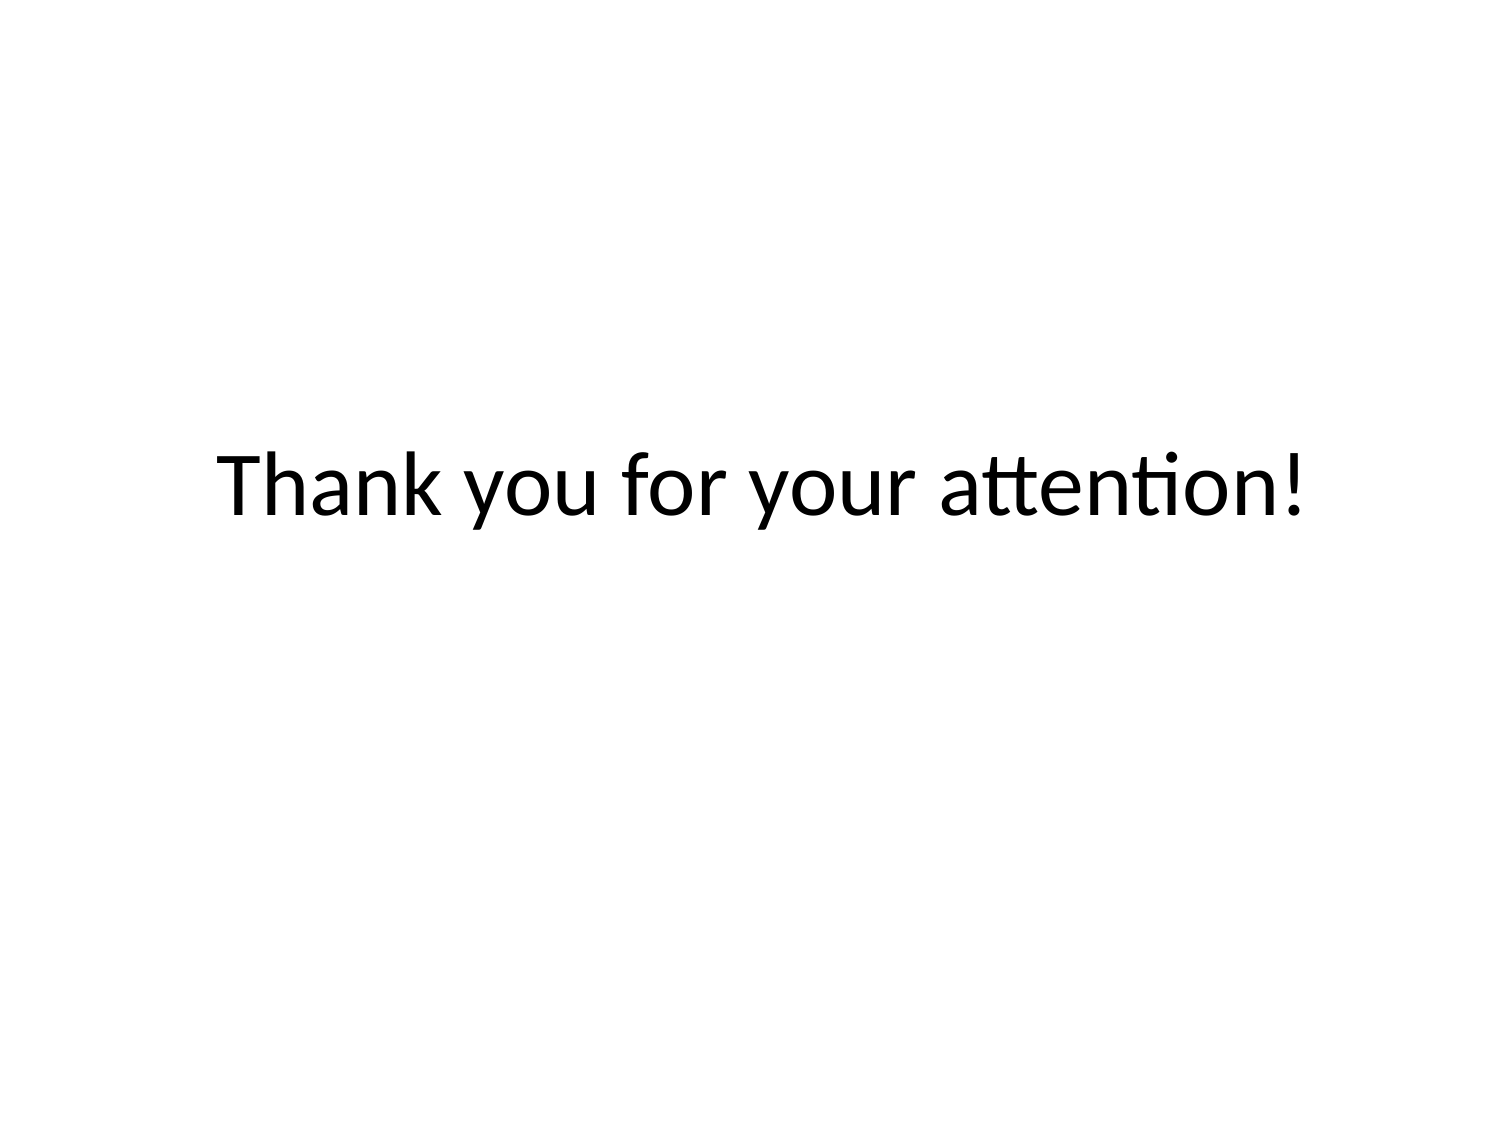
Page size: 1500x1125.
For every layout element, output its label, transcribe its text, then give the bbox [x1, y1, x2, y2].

title Thank you for your attention! [88, 385, 1439, 573]
